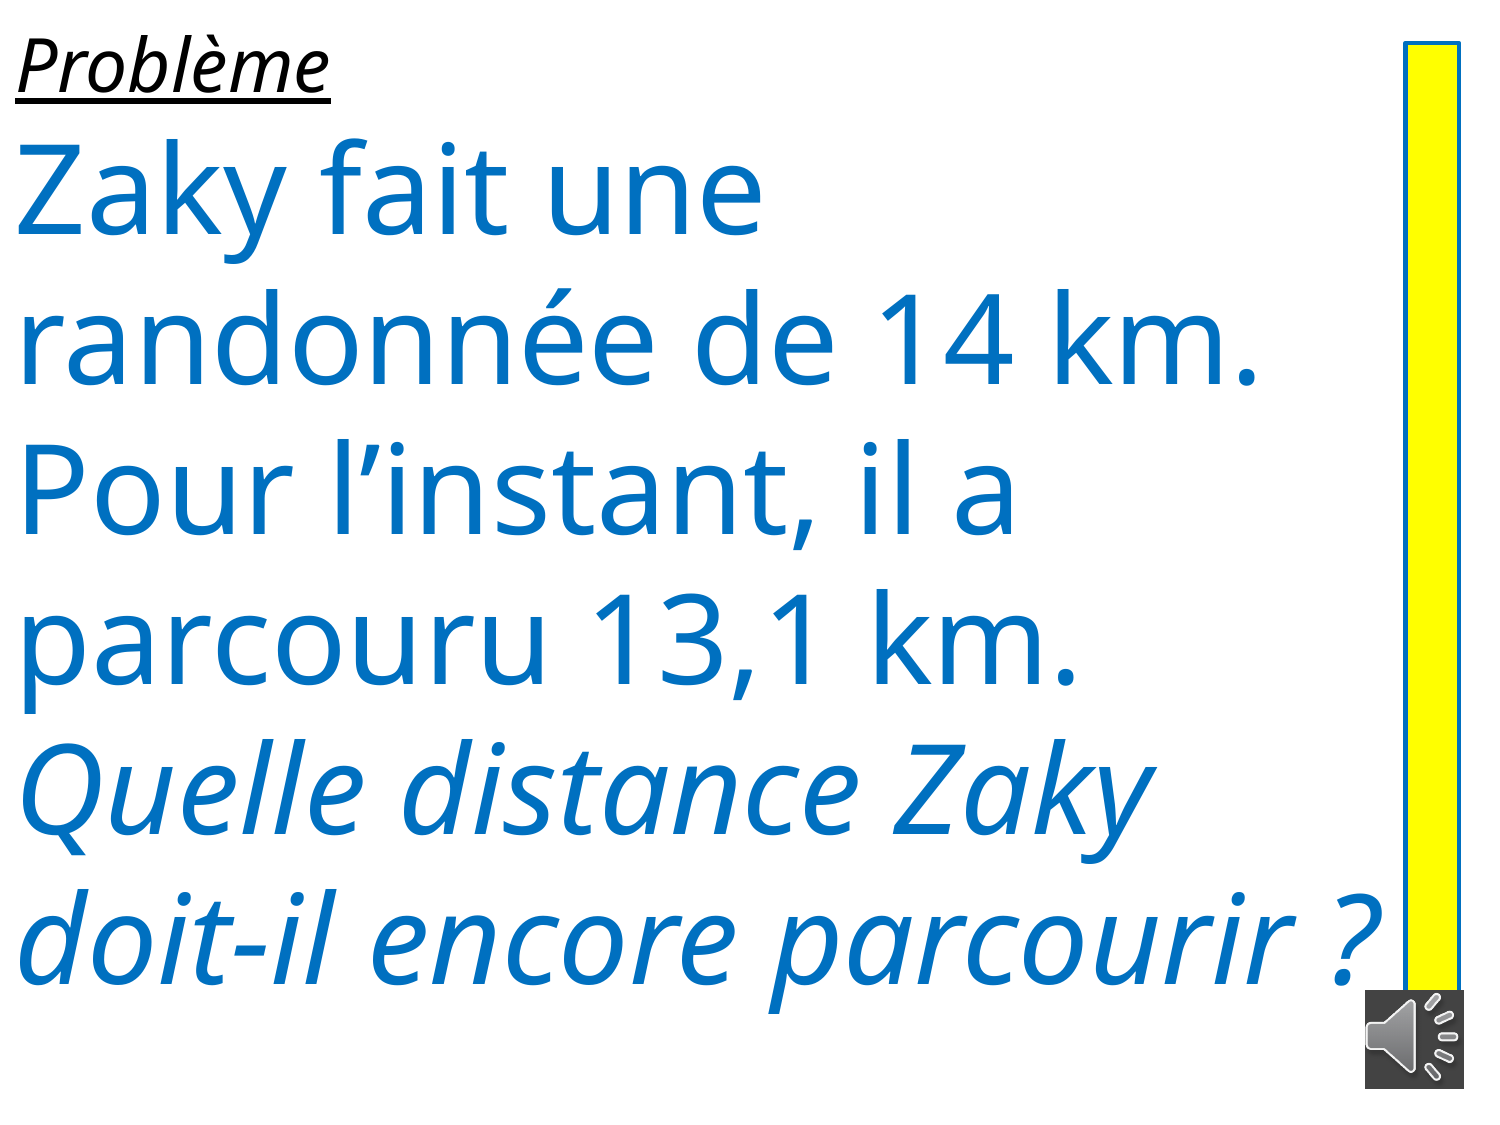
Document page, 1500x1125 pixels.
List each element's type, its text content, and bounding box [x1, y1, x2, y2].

title Problème [0, 0, 502, 101]
picture [1364, 989, 1465, 1090]
text_box Zaky fait une randonnée de 14 km. Pour l’instant, il a parcouru 13,1 km. Quelle distance Zaky doit-il encore parcourir ? [0, 101, 1403, 1017]
text_box [1403, 41, 1461, 987]
